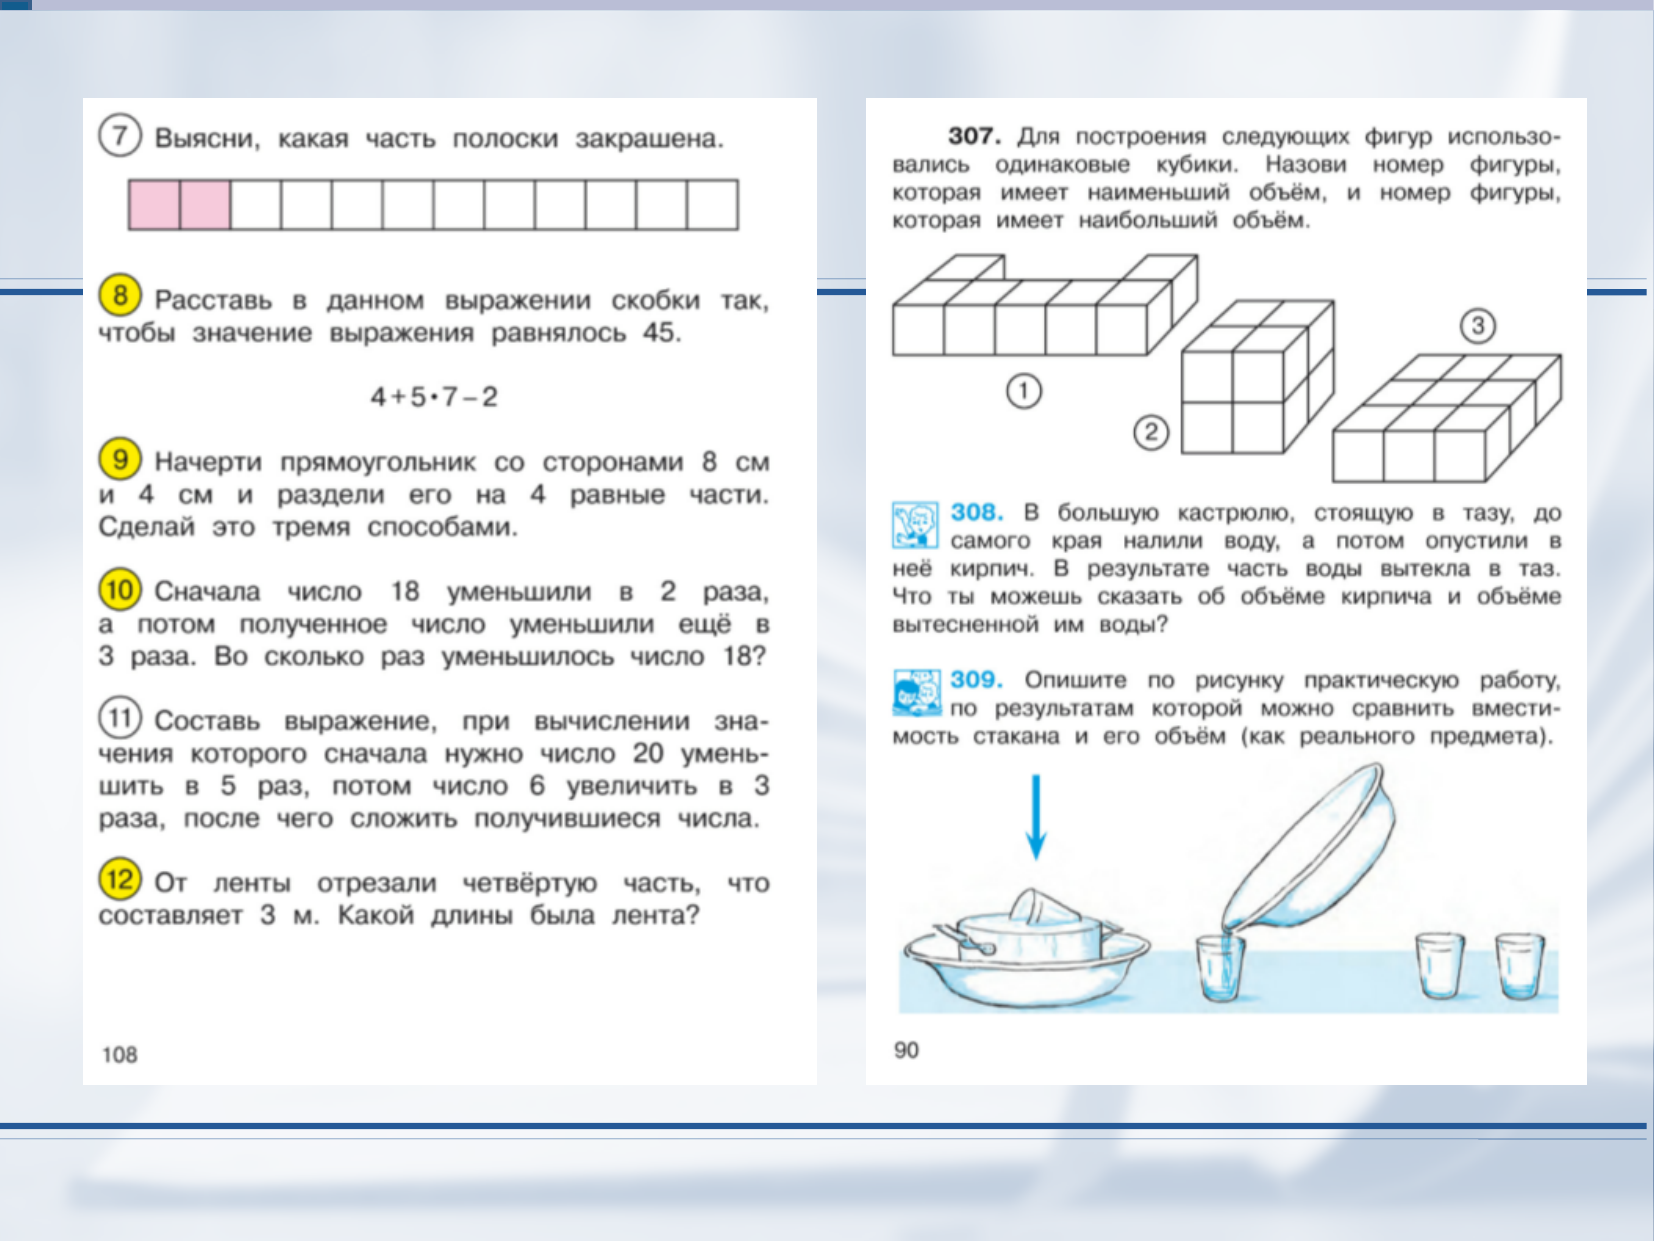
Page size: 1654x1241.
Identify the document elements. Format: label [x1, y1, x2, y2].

picture [865, 98, 1587, 1085]
text_box [0, 10, 1654, 1241]
picture [83, 98, 817, 1085]
